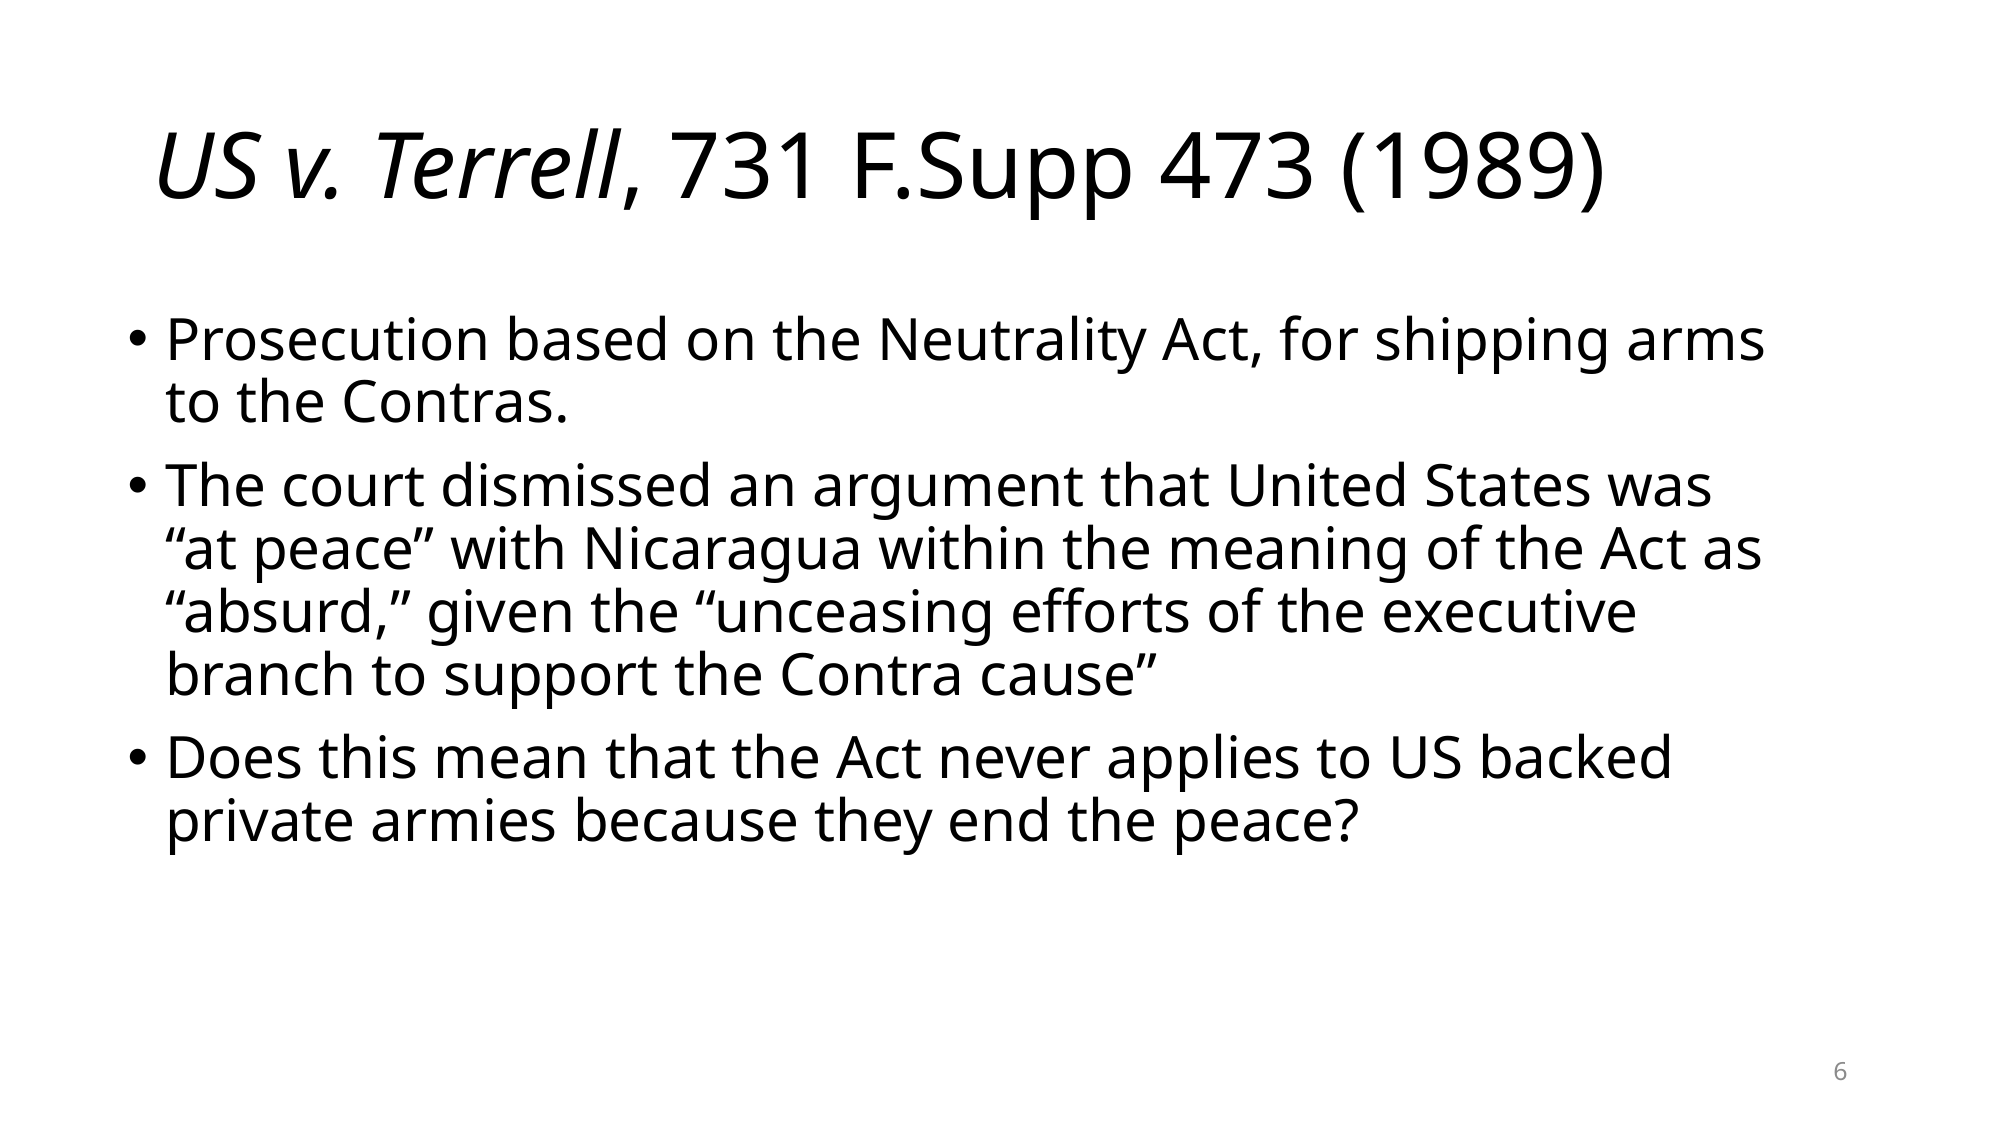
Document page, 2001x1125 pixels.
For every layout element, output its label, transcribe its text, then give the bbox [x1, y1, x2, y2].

title US v. Terrell, 731 F.Supp 473 (1989) [137, 59, 1863, 278]
list Prosecution based on the Neutrality Act, for shipping arms to the Contras. The court dismissed an argument that United States was “at peace” with Nicaragua within the meaning of the Act as “absurd,” given the “unceasing efforts of the executive branch to support the Contra cause” Does this mean that the Act never applies to US backed private armies because they end the peace? [112, 302, 1813, 1017]
slide_number 6 [1412, 1042, 1863, 1103]
